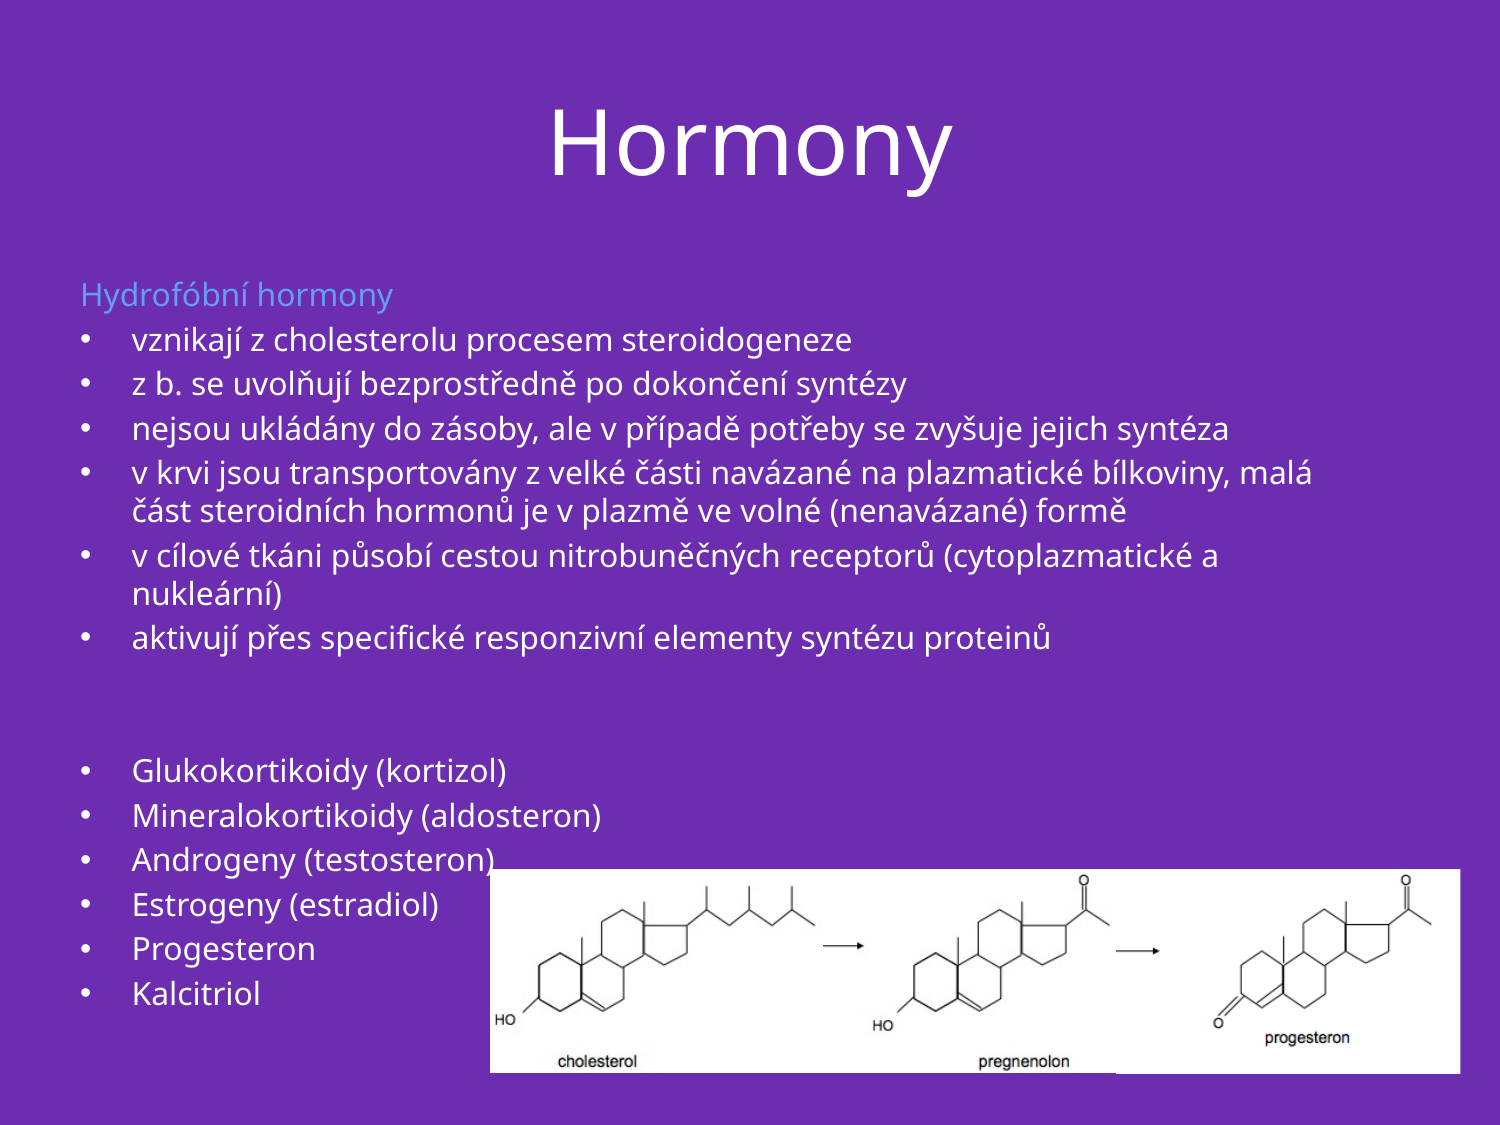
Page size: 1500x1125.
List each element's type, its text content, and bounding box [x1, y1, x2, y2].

title Hormony [75, 45, 1425, 233]
list Hydrofóbní hormony vznikají z cholesterolu procesem steroidogeneze z b. se uvolňují bezprostředně po dokončení syntézy nejsou ukládány do zásoby, ale v případě potřeby se zvyšuje jejich syntéza v krvi jsou transportovány z velké části navázané na plazmatické bílkoviny, malá část steroidních hormonů je v plazmě ve volné (nenavázané) formě v cílové tkáni působí cestou nitrobuněčných receptorů (cytoplazmatické a nukleární) aktivují přes specifické responzivní elementy syntézu proteinů Glukokortikoidy (kortizol) Mineralokortikoidy (aldosteron) Androgeny (testosteron) Estrogeny (estradiol) Progesteron Kalcitriol [64, 267, 1390, 1028]
picture [489, 869, 1461, 1074]
